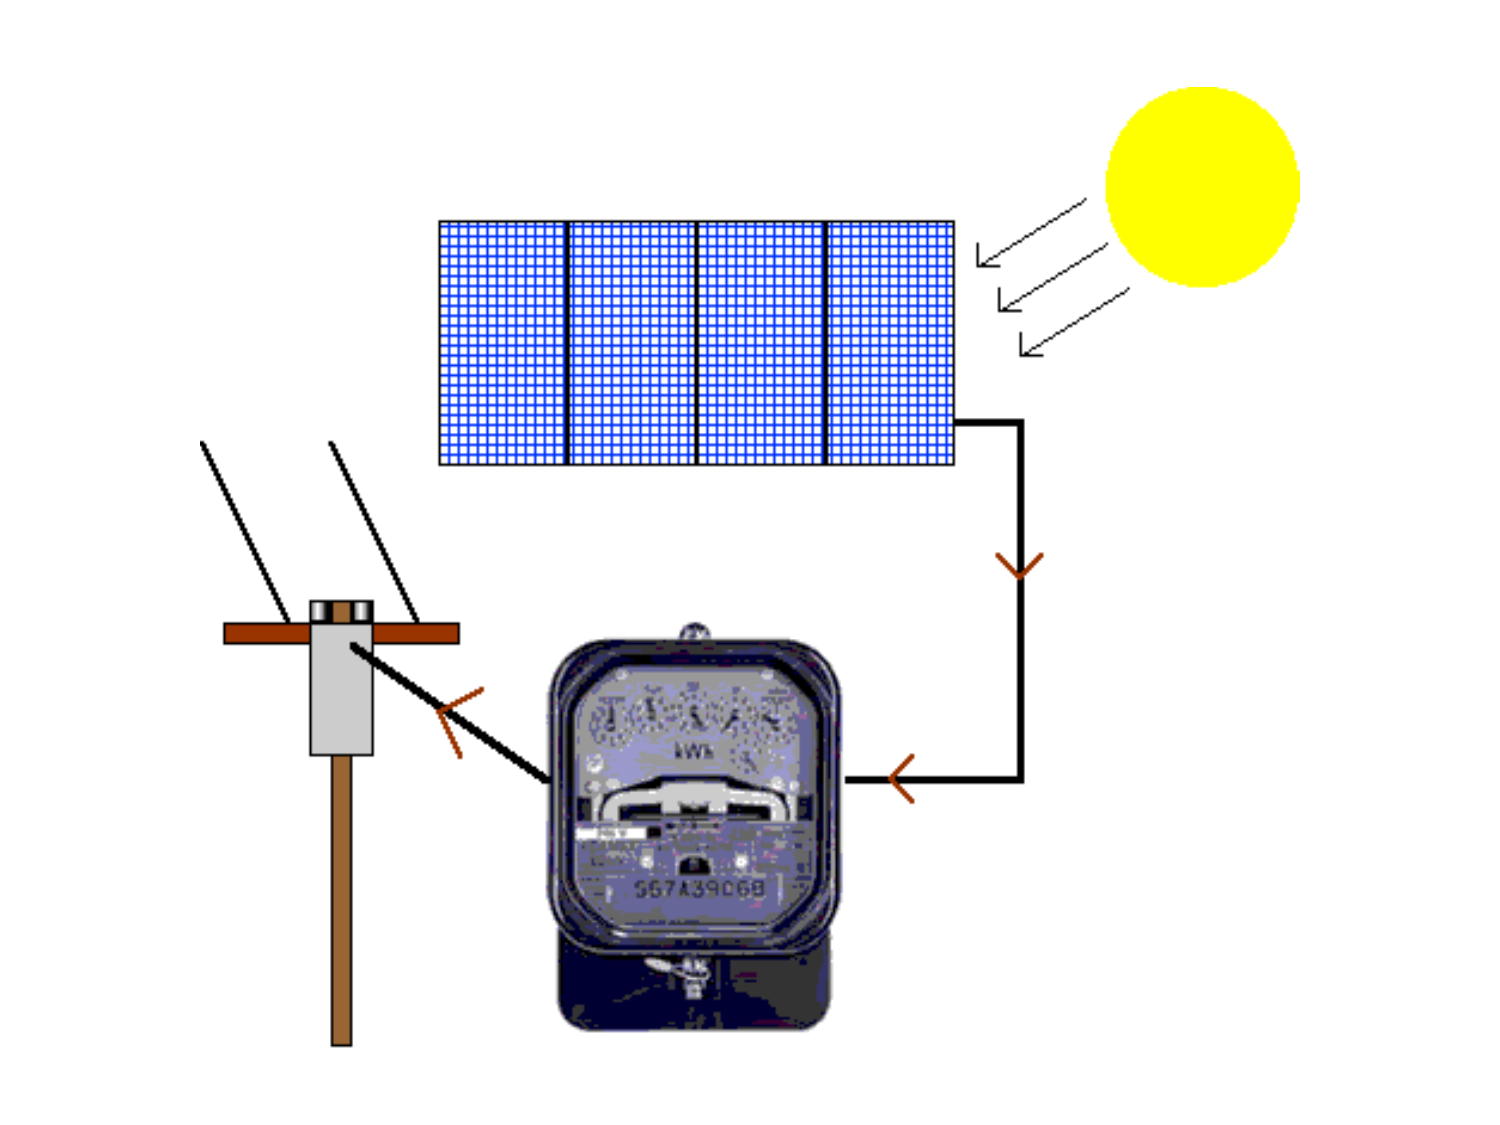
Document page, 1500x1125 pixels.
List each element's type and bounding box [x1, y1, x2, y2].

list [199, 87, 1301, 1050]
